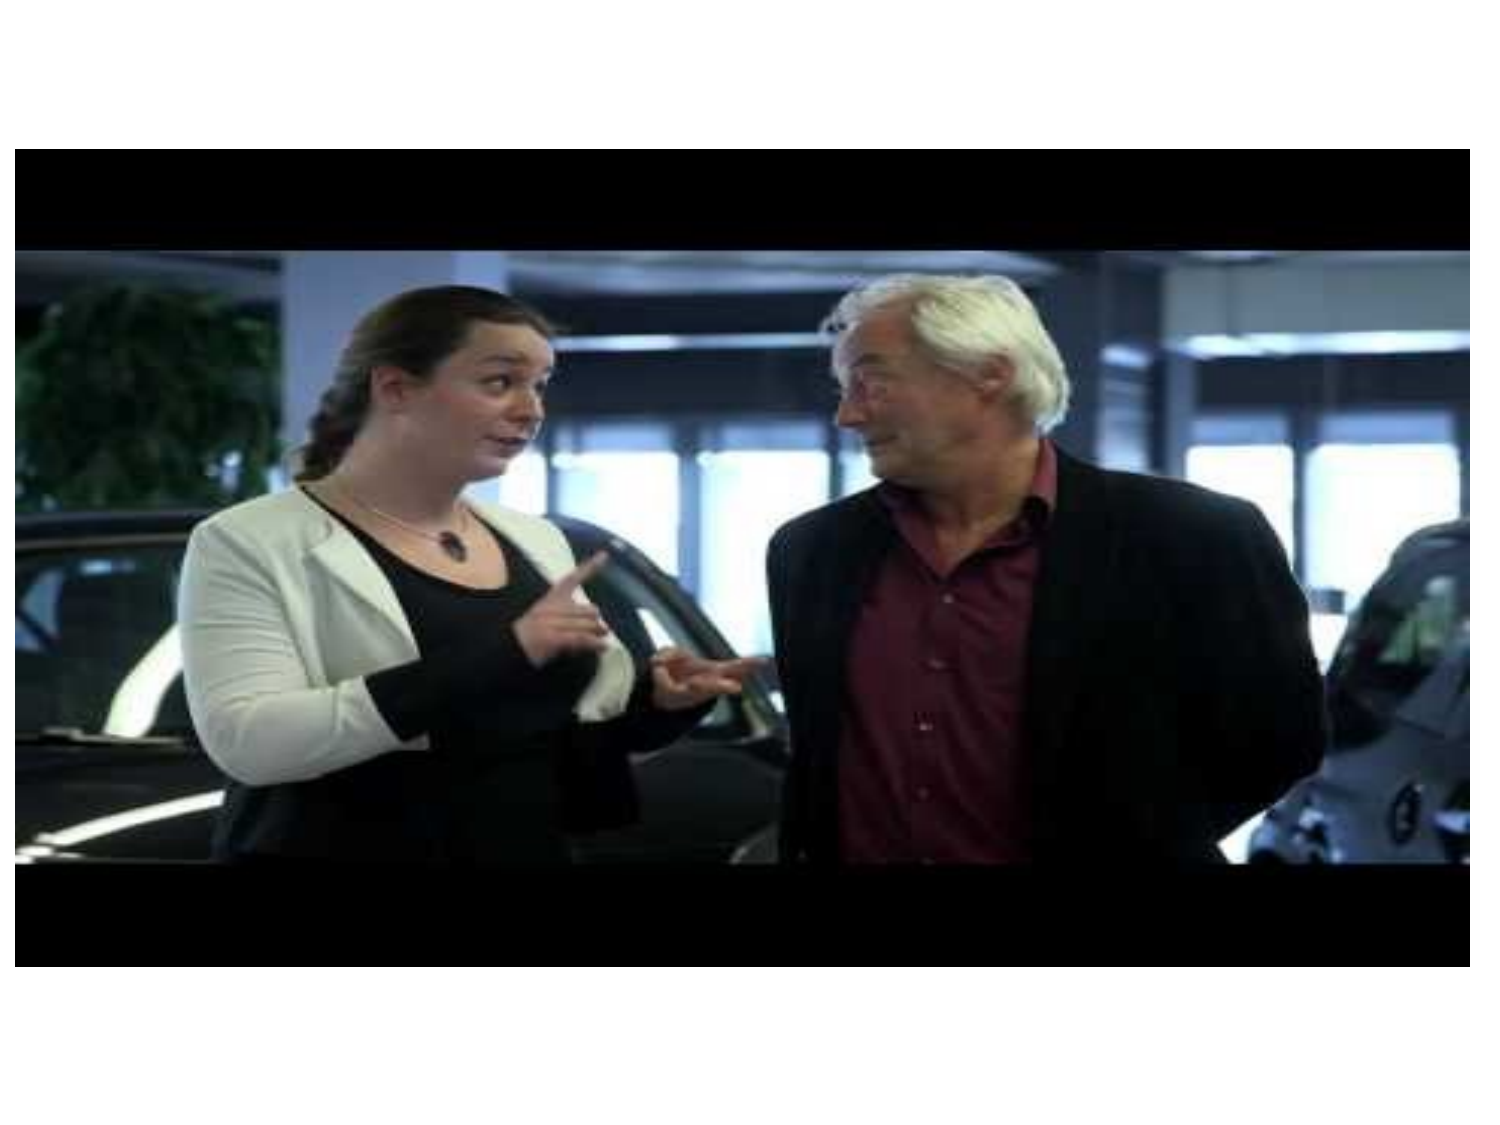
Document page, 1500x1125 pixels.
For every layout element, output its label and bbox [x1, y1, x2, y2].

text_box [14, 148, 1471, 968]
